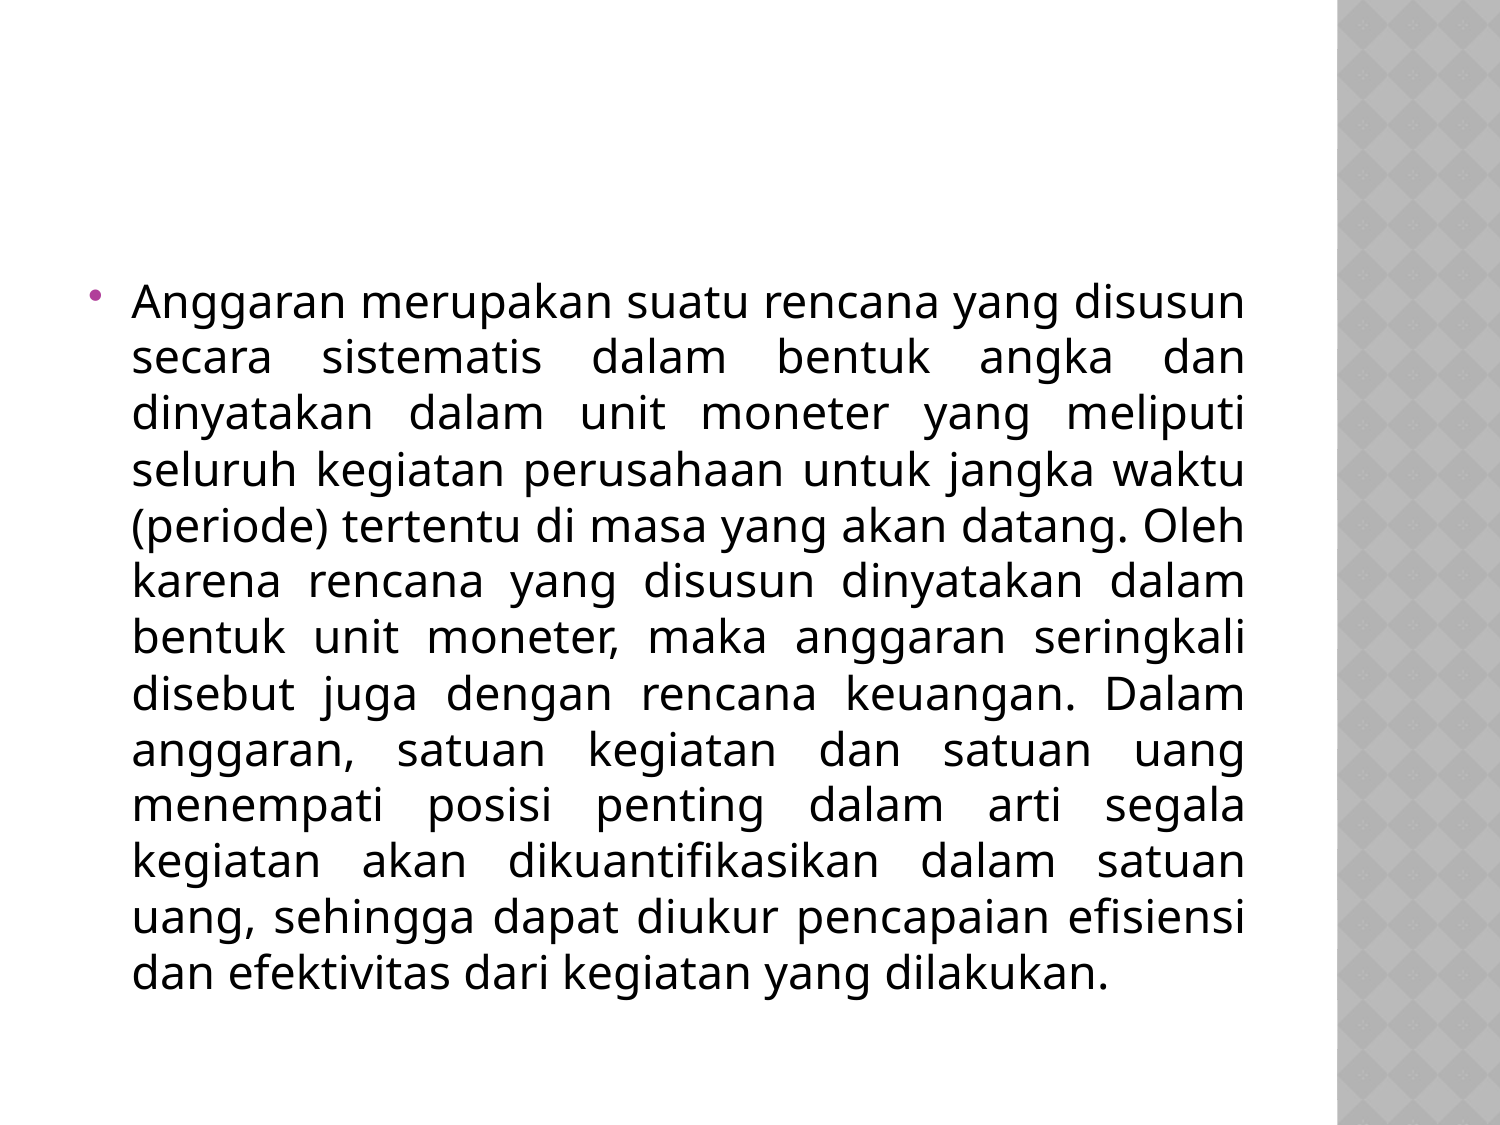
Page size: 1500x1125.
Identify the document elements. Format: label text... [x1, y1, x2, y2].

list Anggaran merupakan suatu rencana yang disusun secara sistematis dalam bentuk angka dan dinyatakan dalam unit moneter yang meliputi seluruh kegiatan perusahaan untuk jangka waktu (periode) tertentu di masa yang akan datang. Oleh karena rencana yang disusun dinyatakan dalam bentuk unit moneter, maka anggaran seringkali disebut juga dengan rencana keuangan. Dalam anggaran, satuan kegiatan dan satuan uang menempati posisi penting dalam arti segala kegiatan akan dikuantifikasikan dalam satuan uang, sehingga dapat diukur pencapaian efisiensi dan efektivitas dari kegiatan yang dilakukan. [75, 264, 1263, 1059]
